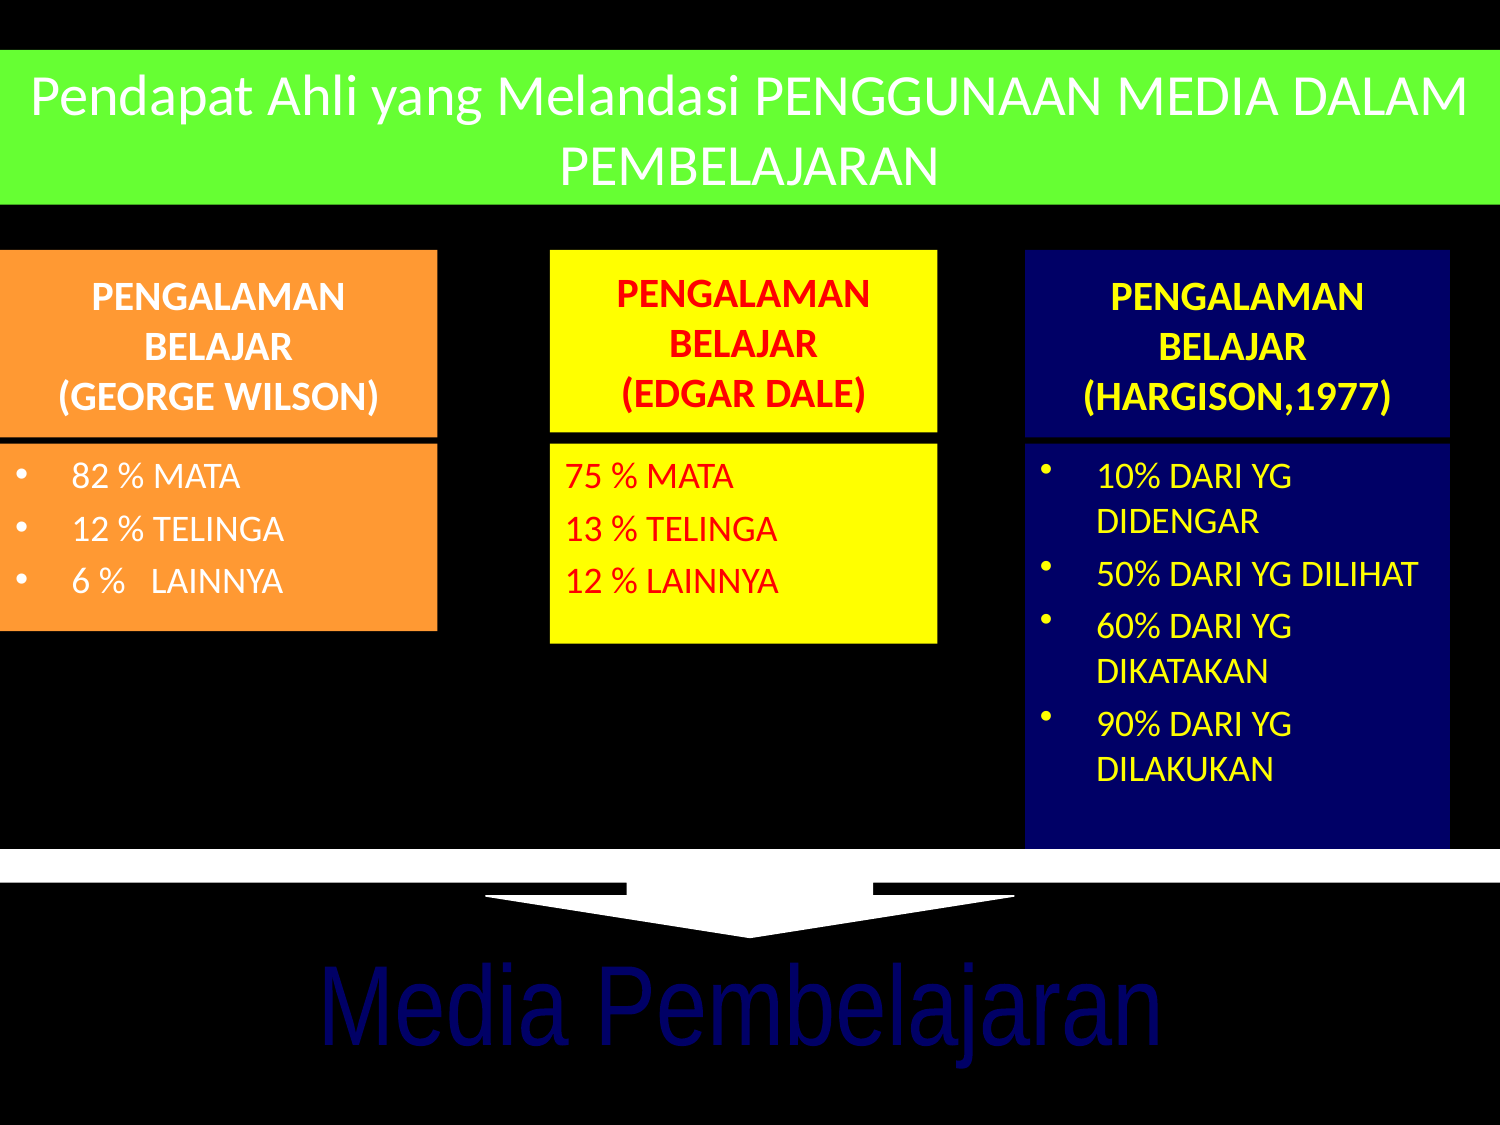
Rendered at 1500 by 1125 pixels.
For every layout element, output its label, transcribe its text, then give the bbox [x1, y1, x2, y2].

text_box Pendapat Ahli yang Melandasi PENGGUNAAN MEDIA DALAM PEMBELAJARAN [0, 49, 1500, 205]
list 82 % MATA 12 % TELINGA 6 % LAINNYA [0, 443, 438, 632]
text_box [0, 849, 1500, 938]
text_box 75 % MATA 13 % TELINGA 12 % LAINNYA [549, 443, 938, 644]
text_box PENGALAMAN BELAJAR (EDGAR DALE) [549, 249, 938, 433]
title PENGALAMAN BELAJAR (GEORGE WILSON) [0, 249, 438, 438]
text_box 10% DARI YG DIDENGAR 50% DARI YG DILIHAT 60% DARI YG DIKATAKAN 90% DARI YG DILAKUKAN [1025, 443, 1450, 849]
text_box PENGALAMAN BELAJAR (HARGISON,1977) [1025, 249, 1450, 438]
